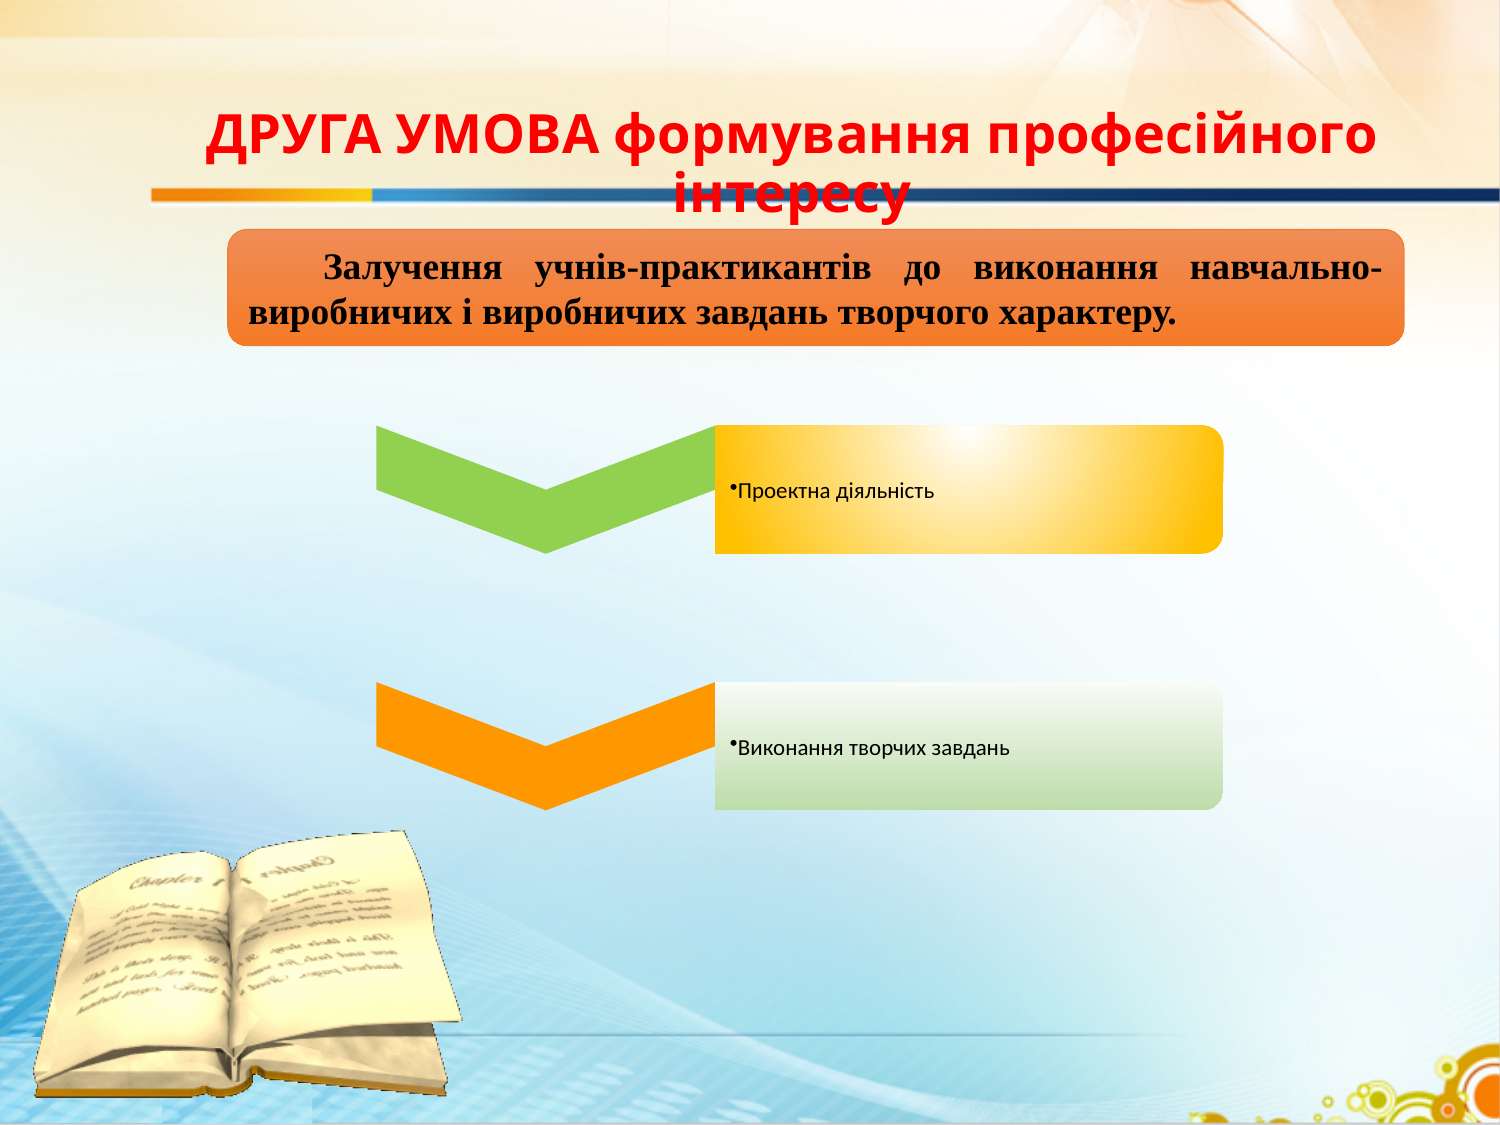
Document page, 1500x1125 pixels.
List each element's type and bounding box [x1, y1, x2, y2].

picture [0, 693, 510, 1113]
text_box [0, 0, 1500, 1125]
text_box [376, 425, 1224, 811]
